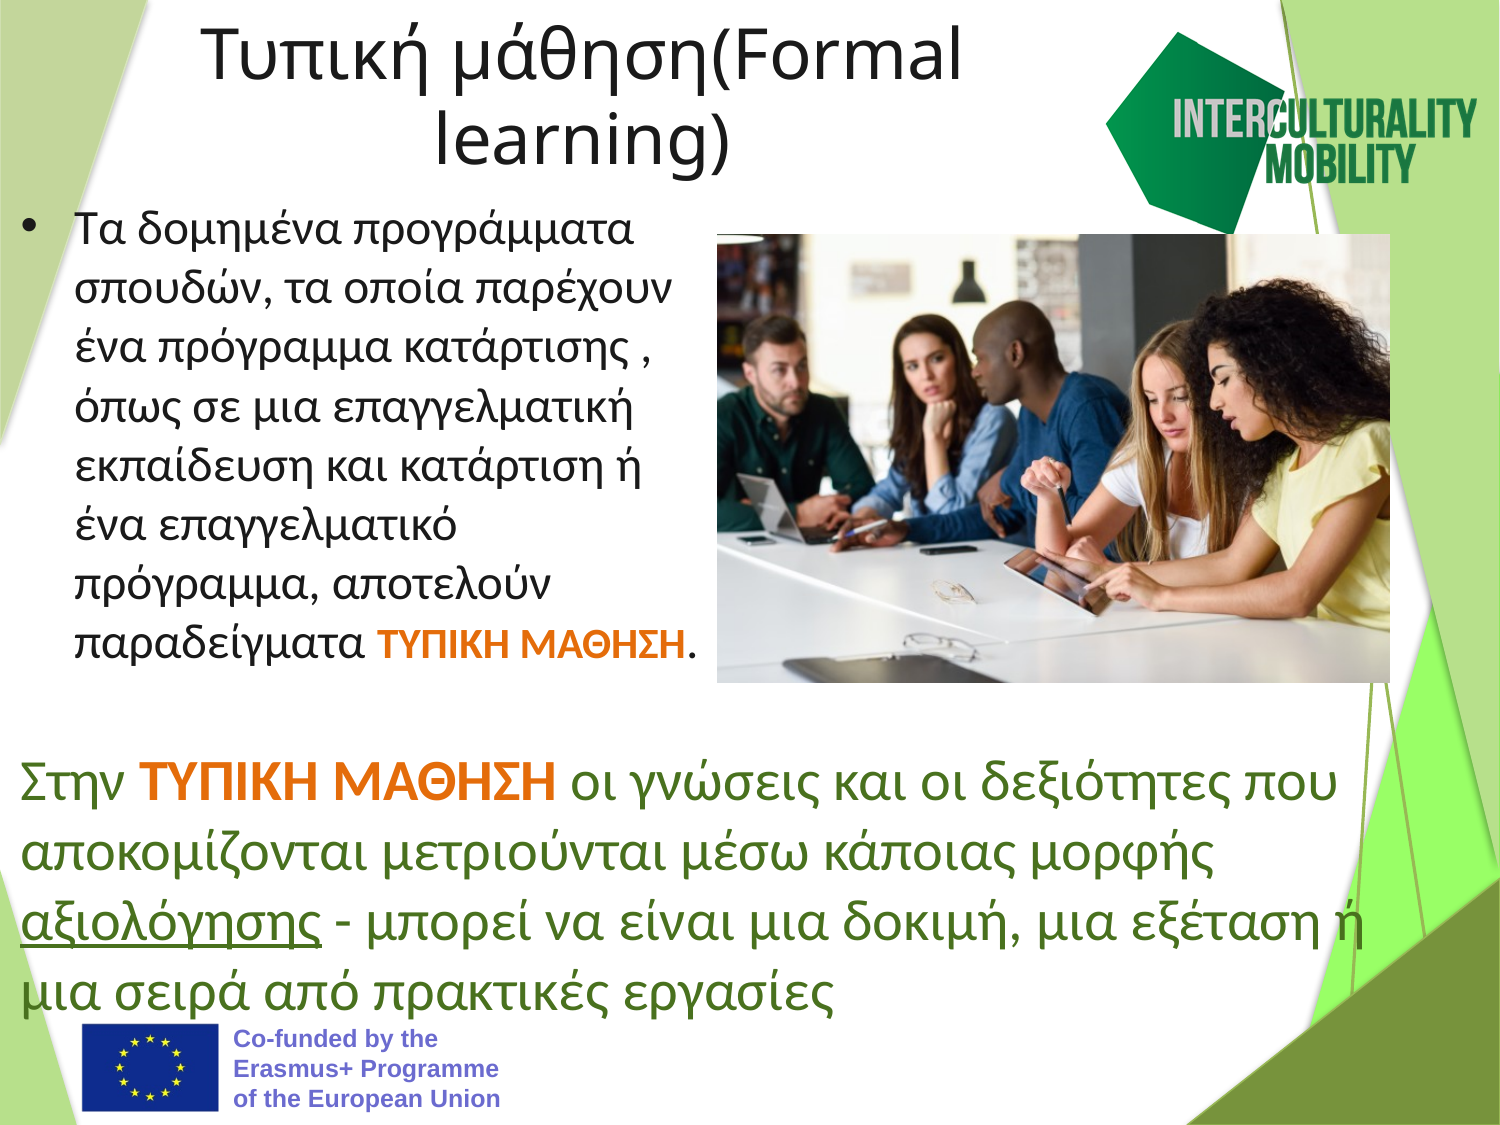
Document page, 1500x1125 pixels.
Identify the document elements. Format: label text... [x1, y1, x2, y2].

text_box Στην ΤΥΠΙΚΗ ΜΑΘΗΣΗ οι γνώσεις και οι δεξιότητες που αποκομίζονται μετριούνται μέσω κάποιας μορφής αξιολόγησης - μπορεί να είναι μια δοκιμή, μια εξέταση ή μια σειρά από πρακτικές εργασίες [5, 735, 1400, 1030]
title Τυπική μάθηση(Formal learning) [75, 0, 1091, 188]
list Τα δομημένα προγράμματα σπουδών, τα οποία παρέχουν ένα πρόγραμμα κατάρτισης , όπως σε μια επαγγελματική εκπαίδευση και κατάρτιση ή ένα επαγγελματικό πρόγραμμα, αποτελούν παραδείγματα ΤΥΠΙΚΗ ΜΑΘΗΣΗ. [5, 187, 719, 735]
picture [238, 1032, 243, 1044]
picture [53, 1030, 243, 1125]
picture [238, 1096, 243, 1105]
picture [717, 30, 1477, 683]
